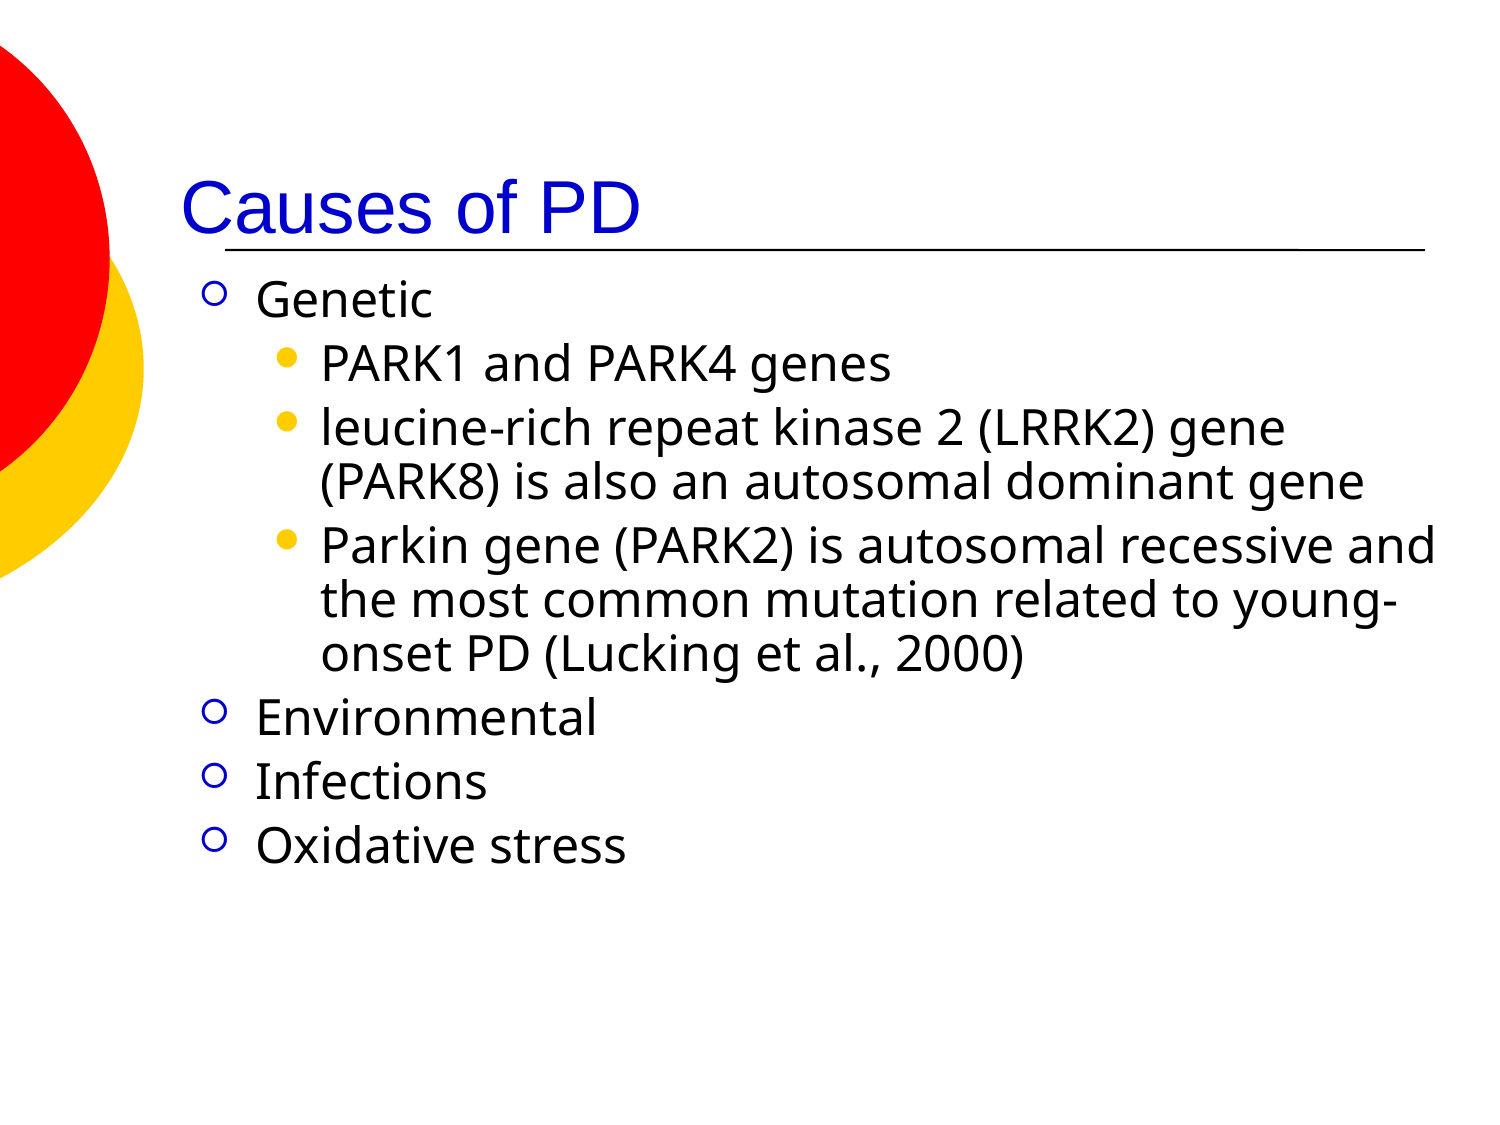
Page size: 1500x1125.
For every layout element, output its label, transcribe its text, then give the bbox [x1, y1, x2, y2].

title Causes of PD [164, 68, 1441, 257]
list Genetic PARK1 and PARK4 genes leucine-rich repeat kinase 2 (LRRK2) gene (PARK8) is also an autosomal dominant gene Parkin gene (PARK2) is autosomal recessive and the most common mutation related to young-onset PD (Lucking et al., 2000) Environmental Infections Oxidative stress [183, 266, 1459, 943]
